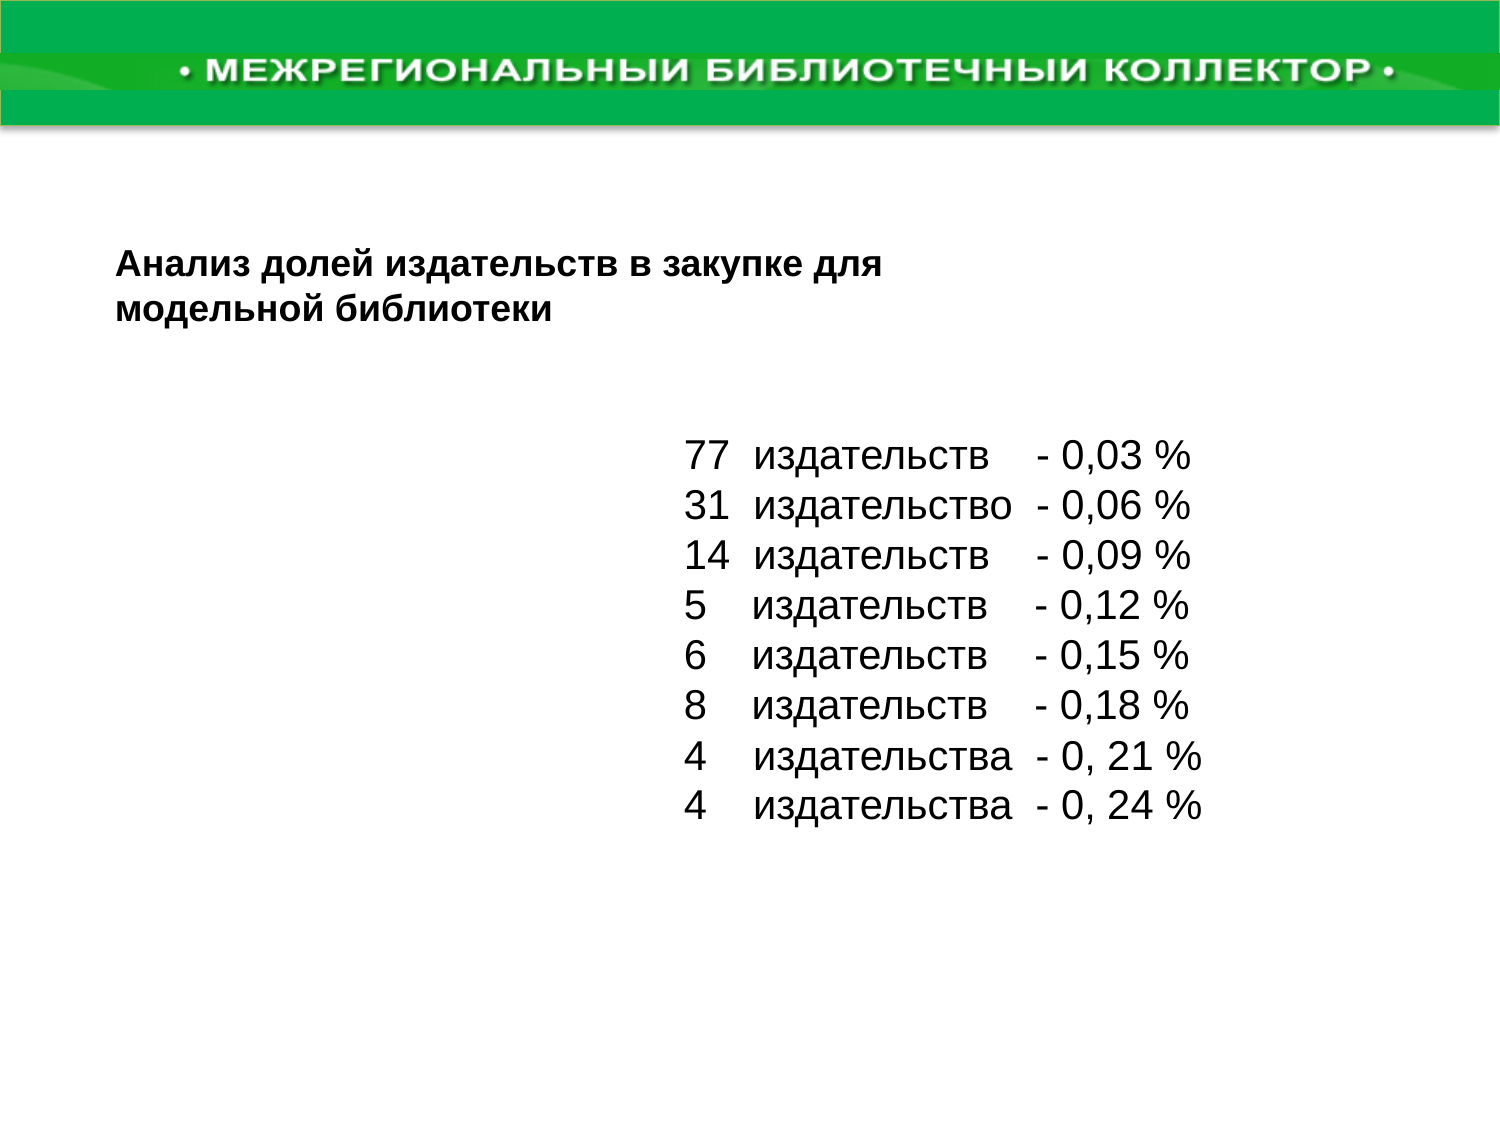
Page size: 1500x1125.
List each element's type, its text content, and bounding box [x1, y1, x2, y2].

text_box Анализ долей издательств в закупке для модельной библиотеки [100, 231, 996, 337]
picture [0, 53, 1500, 90]
text_box 77 издательств - 0,03 % 31 издательство - 0,06 % 14 издательств - 0,09 % издательств - 0,12 % издательств - 0,15 % издательств - 0,18 % 4 издательства - 0, 21 % 4 издательства - 0, 24 % [669, 420, 1218, 881]
